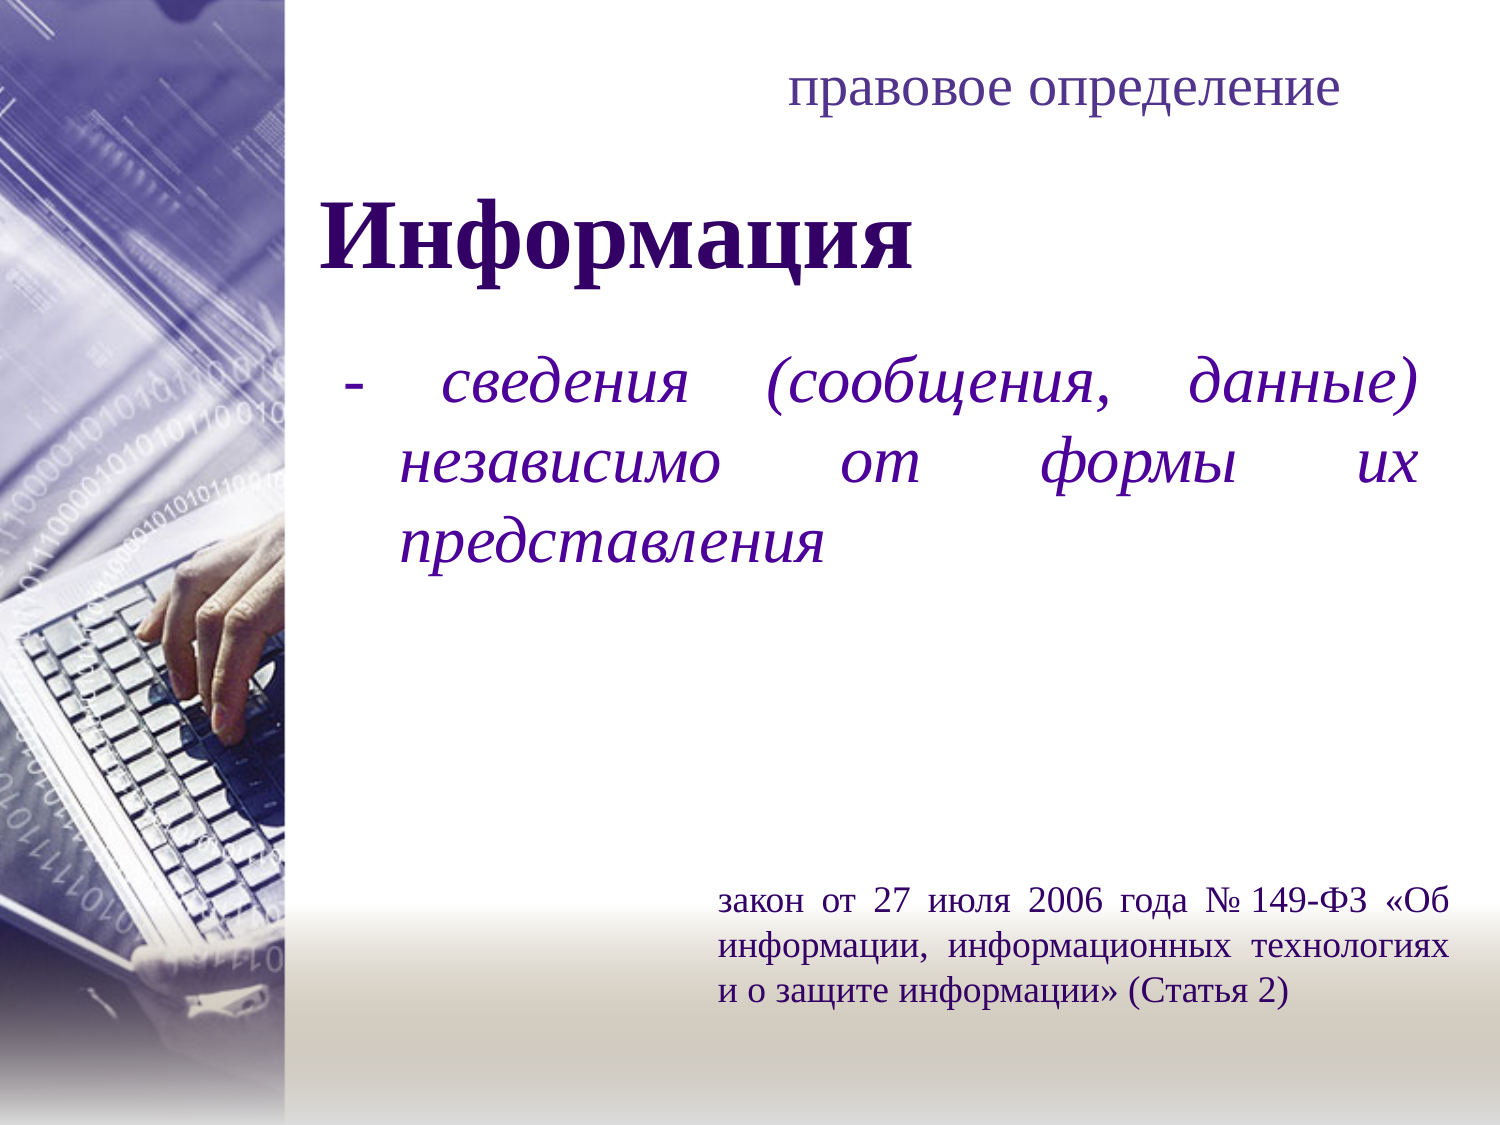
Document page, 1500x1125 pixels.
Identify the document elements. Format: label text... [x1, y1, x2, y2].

title правовое определение [773, 34, 1477, 130]
text_box закон от 27 июля 2006 года № 149-ФЗ «Об информации, информационных технологиях и о защите информации» (Статья 2) [703, 867, 1465, 1017]
list - сведения (сообщения, данные) независимо от формы их представления [327, 327, 1436, 575]
text_box Информация [304, 175, 1161, 283]
picture [0, 0, 1500, 936]
